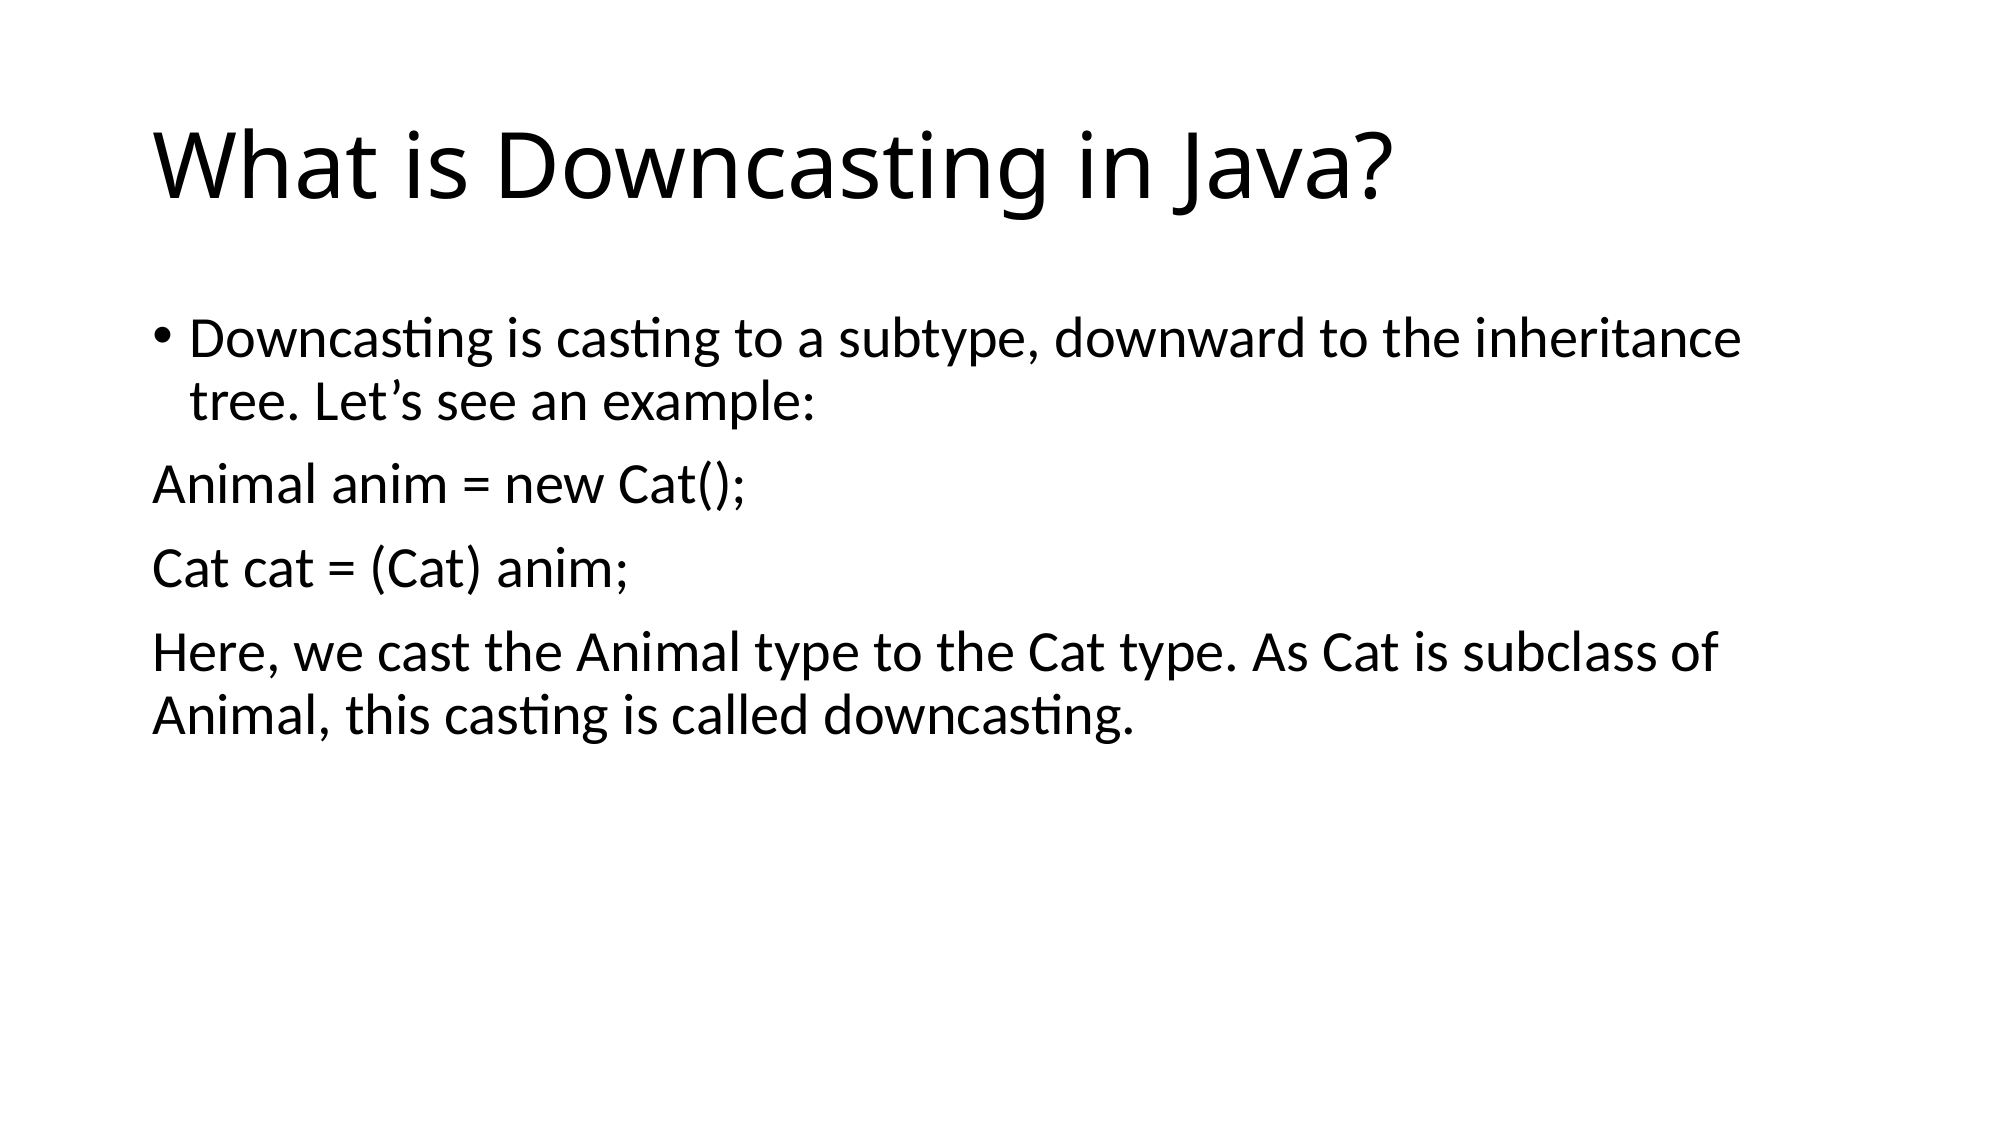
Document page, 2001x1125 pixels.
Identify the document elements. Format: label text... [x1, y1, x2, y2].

title What is Downcasting in Java? [137, 59, 1863, 278]
list Downcasting is casting to a subtype, downward to the inheritance tree. Let’s see an example: Animal anim = new Cat(); Cat cat = (Cat) anim; Here, we cast the Animal type to the Cat type. As Cat is subclass of Animal, this casting is called downcasting. [137, 299, 1863, 1014]
